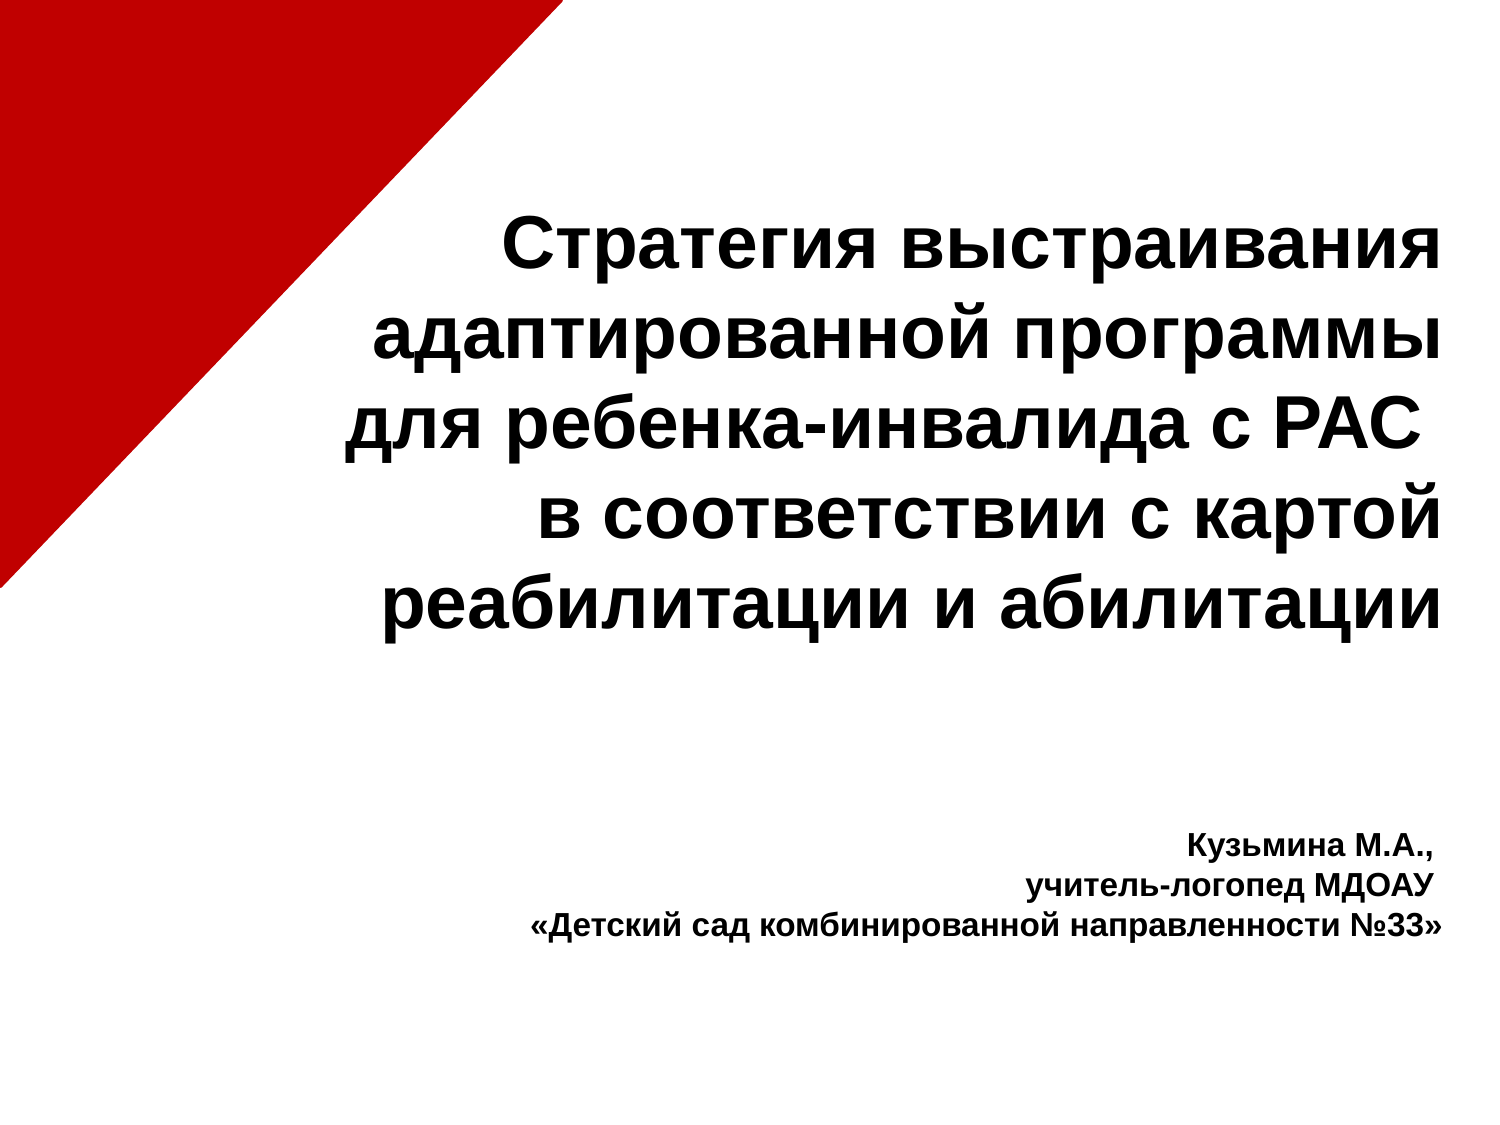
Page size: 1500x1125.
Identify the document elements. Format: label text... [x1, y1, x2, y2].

text_box [0, 0, 563, 588]
text_box [277, 538, 1424, 716]
title Стратегия выстраивания адаптированной программы для ребенка-инвалида с РАС в соответствии с картой реабилитации и абилитации Кузьмина М.А., учитель-логопед МДОАУ «Детский сад комбинированной направленности №33» [242, 184, 1459, 953]
